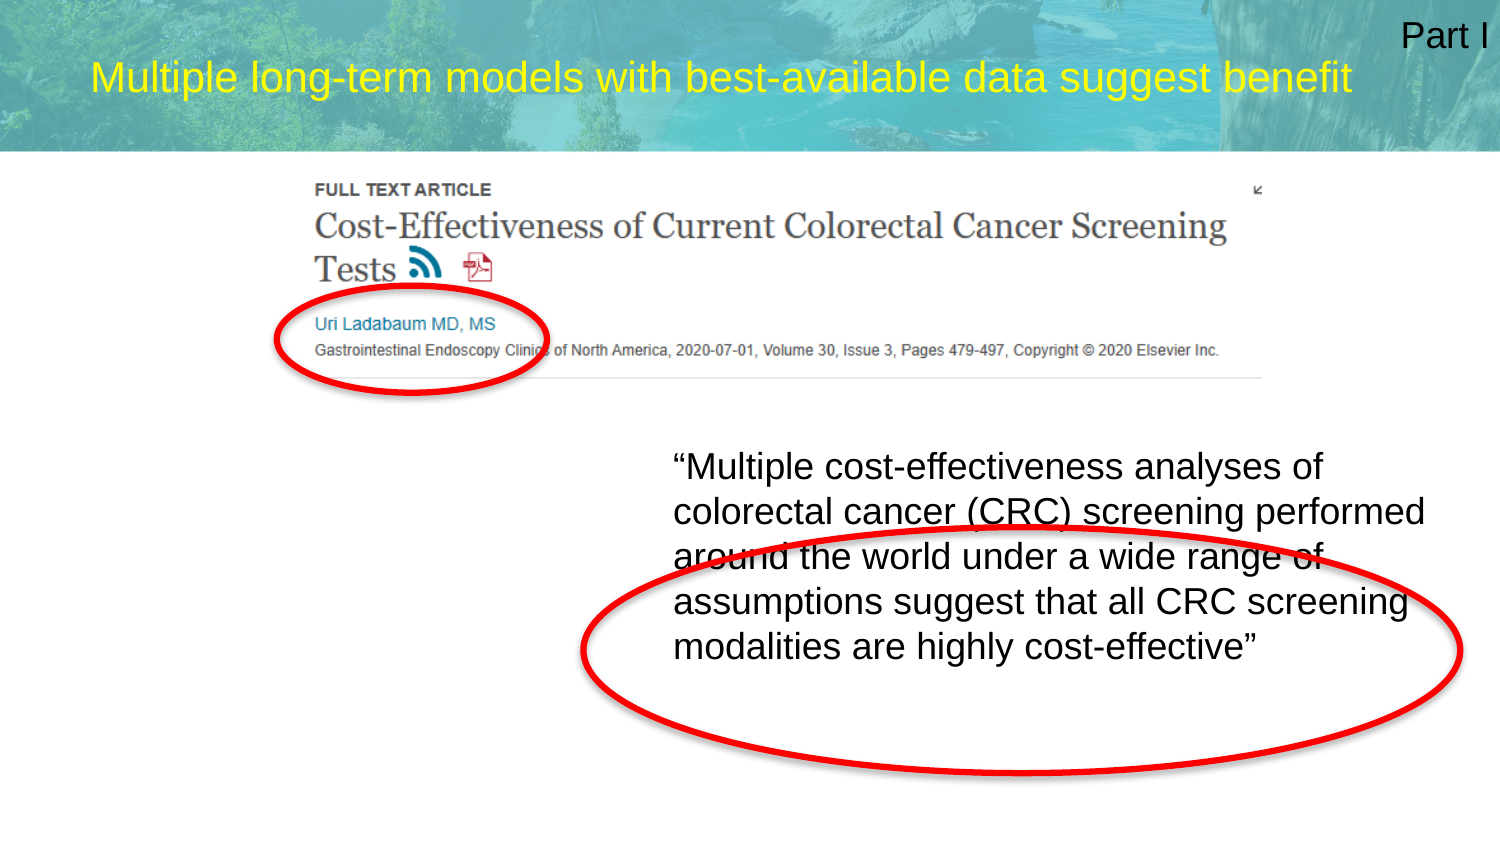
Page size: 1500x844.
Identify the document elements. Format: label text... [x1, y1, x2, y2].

picture [0, 0, 1500, 844]
text_box “Multiple cost-effectiveness analyses of colorectal cancer (CRC) screening performed around the world under a wide range of assumptions suggest that all CRC screening modalities are highly cost-effective” [658, 434, 1443, 611]
text_box [276, 311, 295, 367]
title Multiple long-term models with best-available data suggest benefit [75, 21, 1425, 129]
text_box Part I [1385, 3, 1500, 64]
text_box [582, 526, 1462, 774]
